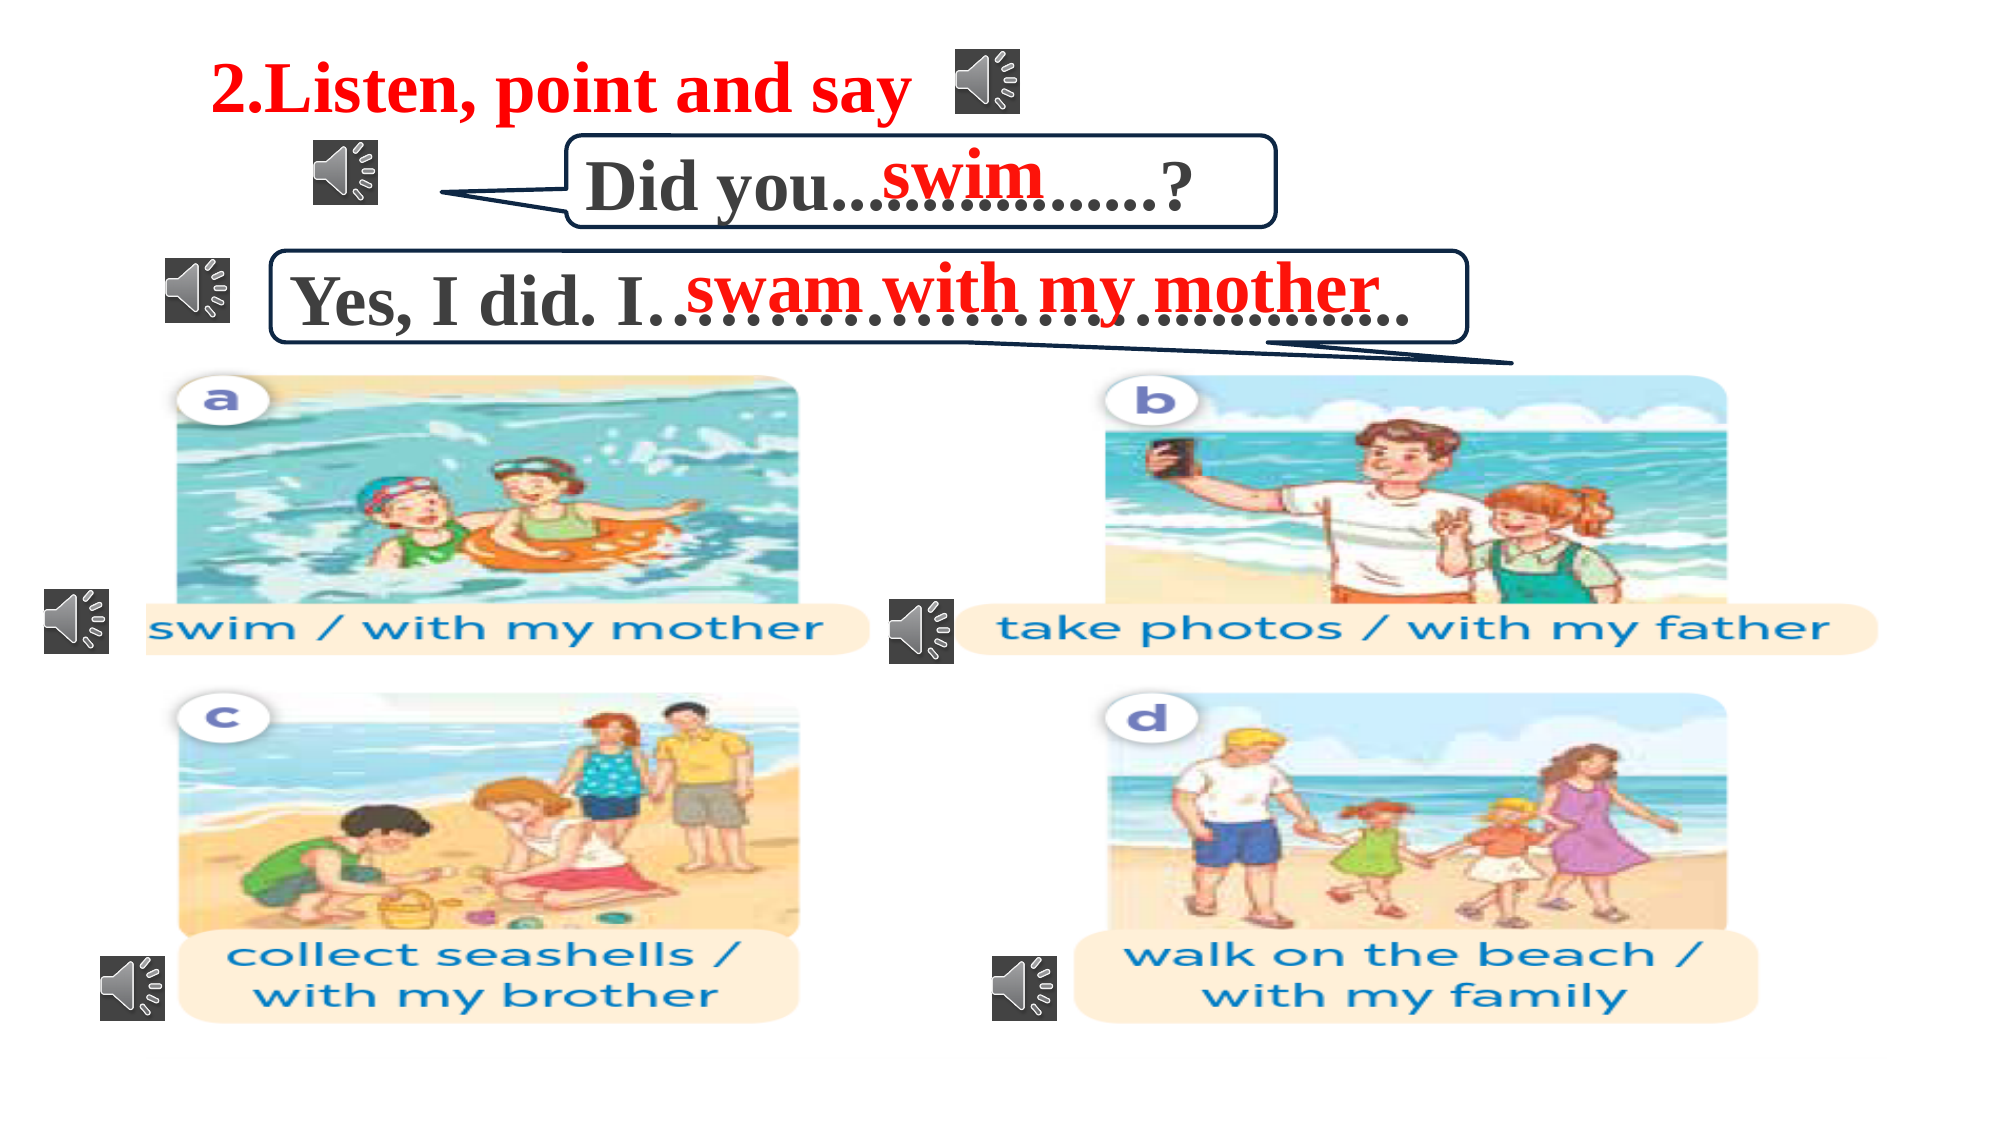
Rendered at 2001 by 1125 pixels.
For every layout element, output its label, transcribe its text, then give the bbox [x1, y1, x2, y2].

text_box Yes, I did. I………………….............. [270, 250, 1512, 364]
text_box 2.Listen, point and say [195, 31, 929, 134]
text_box Did you..................? [441, 135, 1276, 228]
picture [164, 256, 231, 324]
picture [312, 139, 379, 207]
picture [99, 366, 1887, 1059]
picture [954, 48, 1022, 115]
text_box swam with my mother [560, 231, 1507, 335]
picture [43, 587, 110, 655]
text_box swim [812, 118, 1116, 221]
